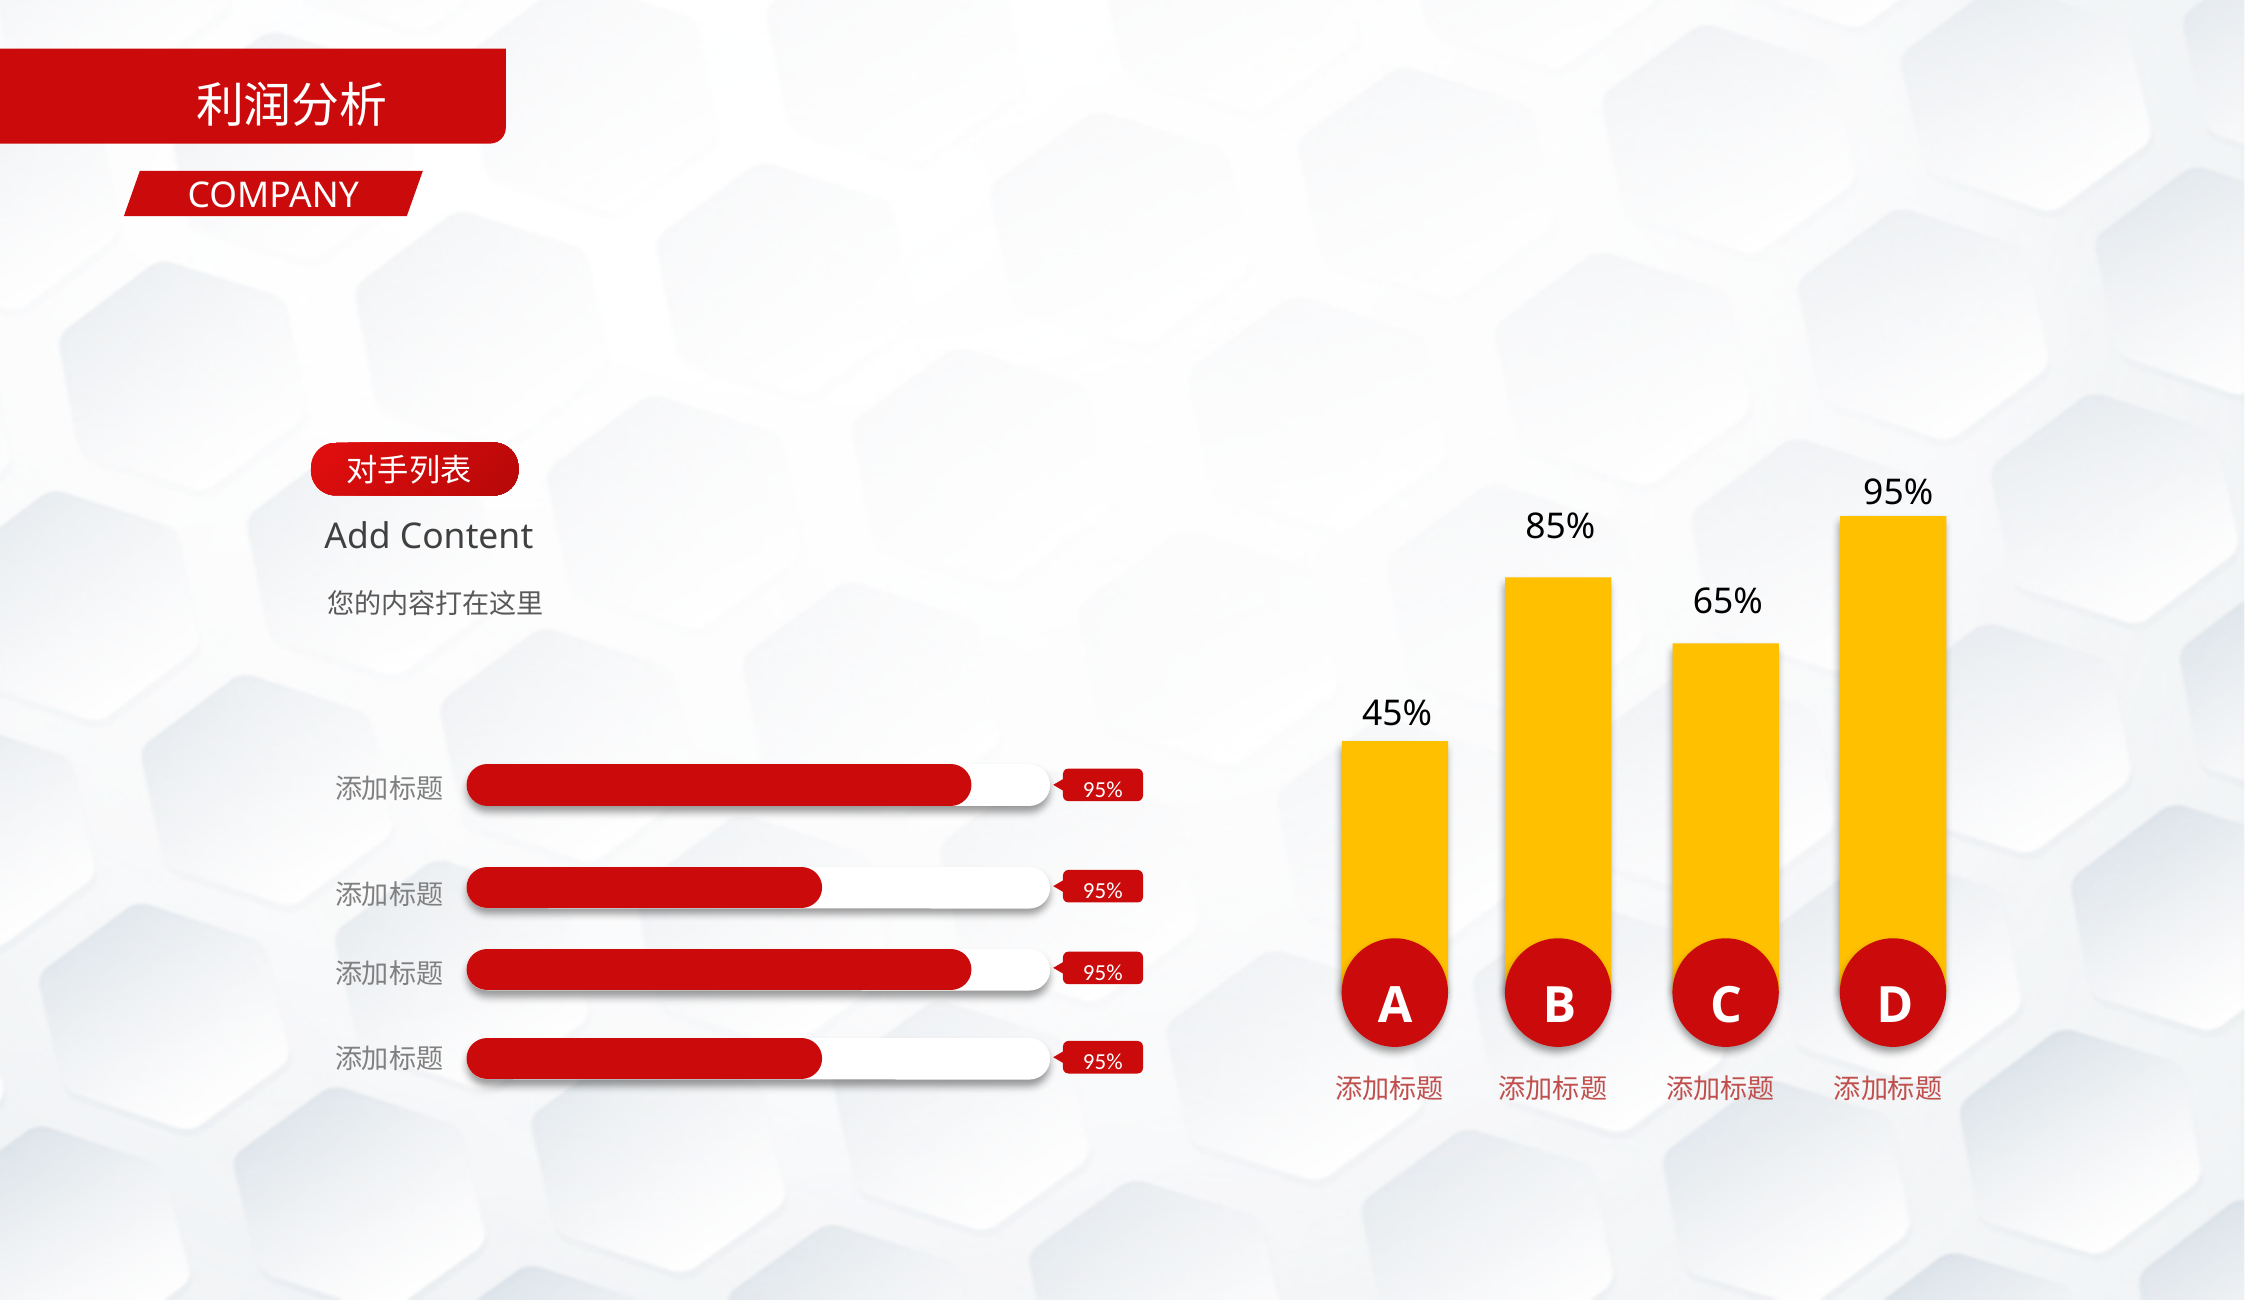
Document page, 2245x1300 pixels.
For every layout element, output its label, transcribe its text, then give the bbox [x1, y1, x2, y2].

text_box COMPANY [121, 168, 425, 219]
picture [0, 0, 2245, 1300]
text_box [1503, 575, 1614, 936]
text_box 45% [1353, 685, 1441, 737]
text_box 65% [1684, 574, 1772, 625]
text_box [1817, 938, 1958, 1113]
text_box 95% [1855, 464, 1942, 514]
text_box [1319, 938, 1460, 1113]
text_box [309, 442, 1150, 628]
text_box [1482, 938, 1623, 1113]
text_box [318, 764, 1144, 1083]
text_box [1671, 641, 1781, 936]
text_box [1340, 739, 1450, 936]
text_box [1650, 938, 1791, 1113]
text_box [1838, 514, 1948, 936]
text_box 85% [1517, 498, 1604, 550]
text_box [0, 48, 507, 144]
